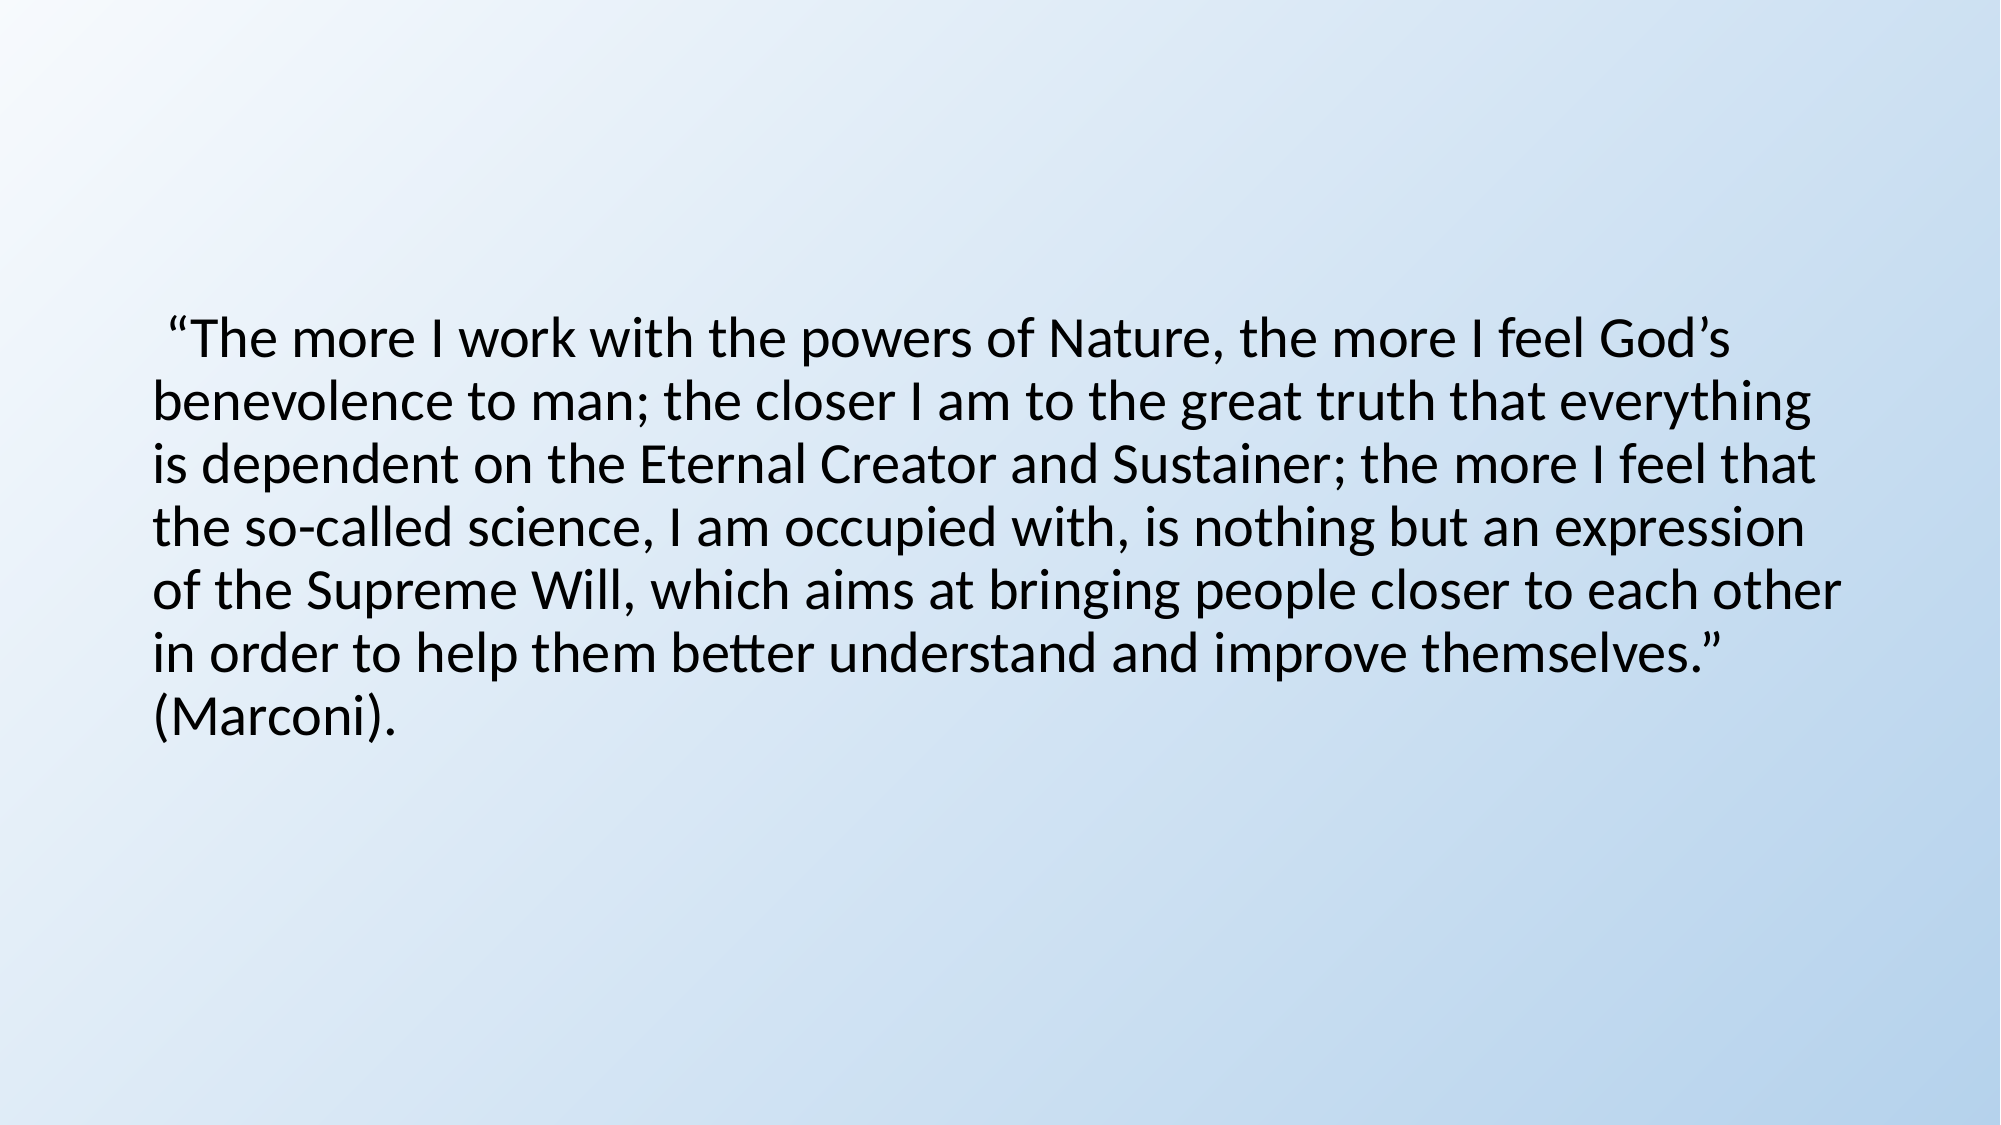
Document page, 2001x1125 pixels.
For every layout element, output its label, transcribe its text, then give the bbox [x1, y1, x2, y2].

list “The more I work with the powers of Nature, the more I feel God’s benevolence to man; the closer I am to the great truth that everything is dependent on the Eternal Creator and Sustainer; the more I feel that the so-called science, I am occupied with, is nothing but an expression of the Supreme Will, which aims at bringing people closer to each other in order to help them better understand and improve themselves.” (Marconi). [137, 299, 1863, 1014]
